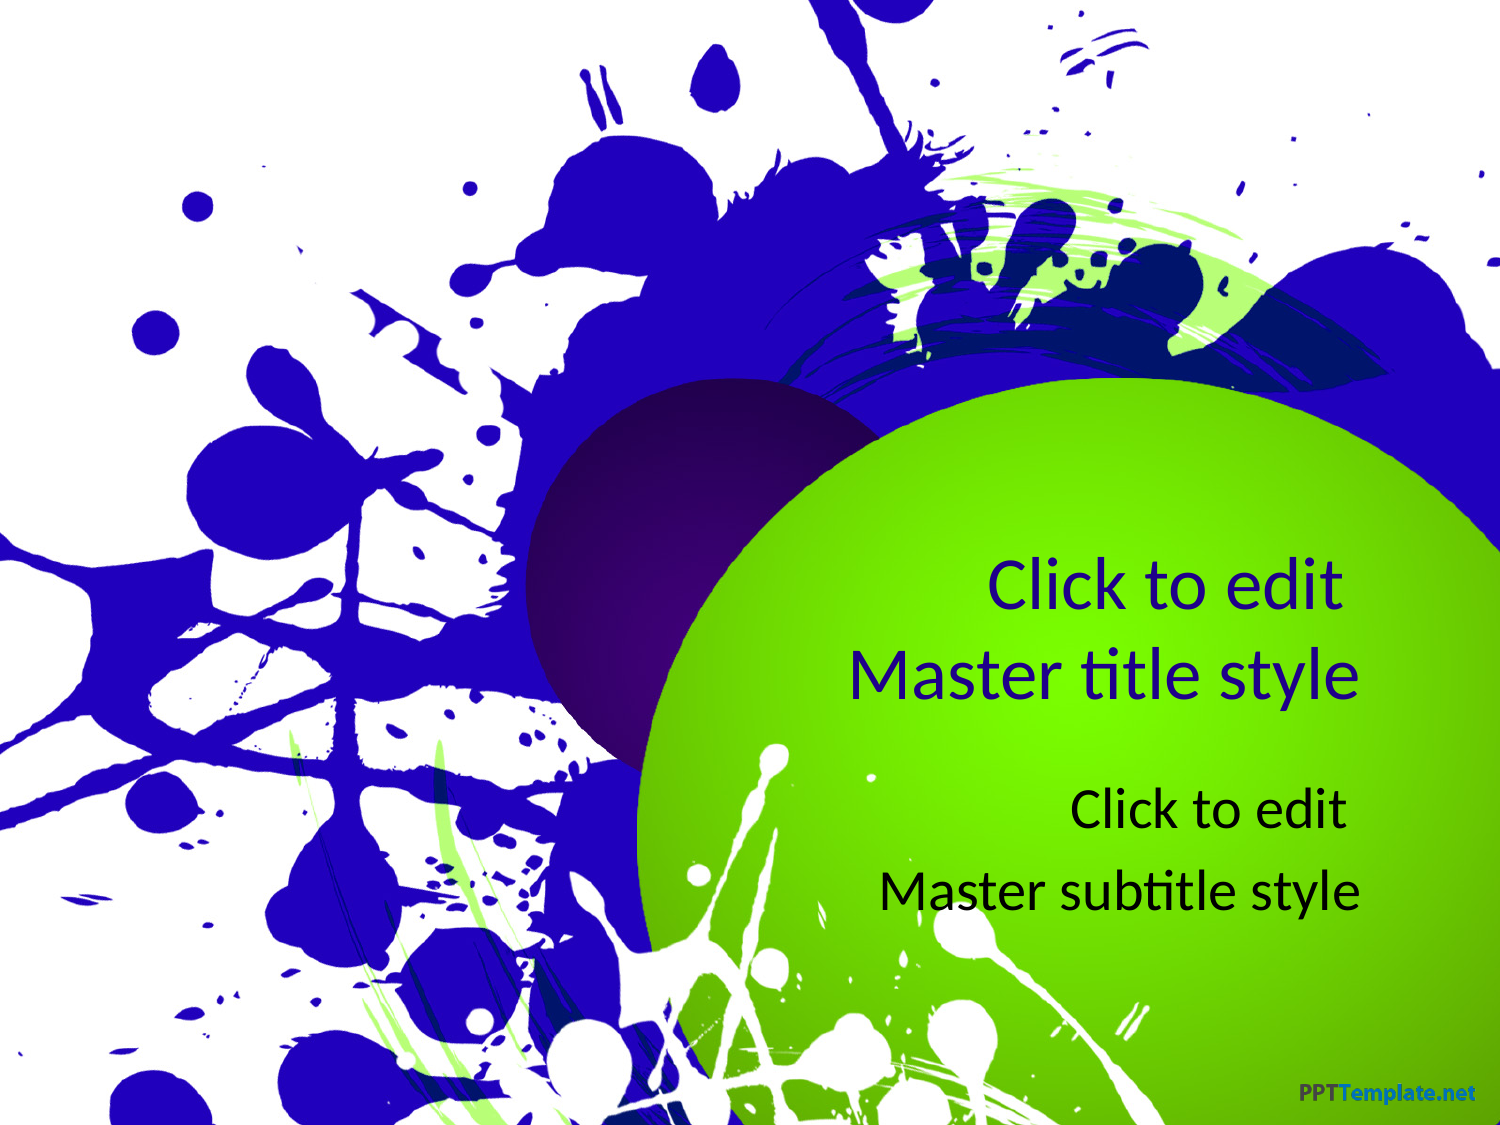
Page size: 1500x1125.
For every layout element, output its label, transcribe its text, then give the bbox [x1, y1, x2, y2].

title Click to edit Master title style [98, 487, 1377, 762]
picture [0, 0, 1500, 1125]
subtitle Click to edit Master subtitle style [98, 762, 1377, 964]
